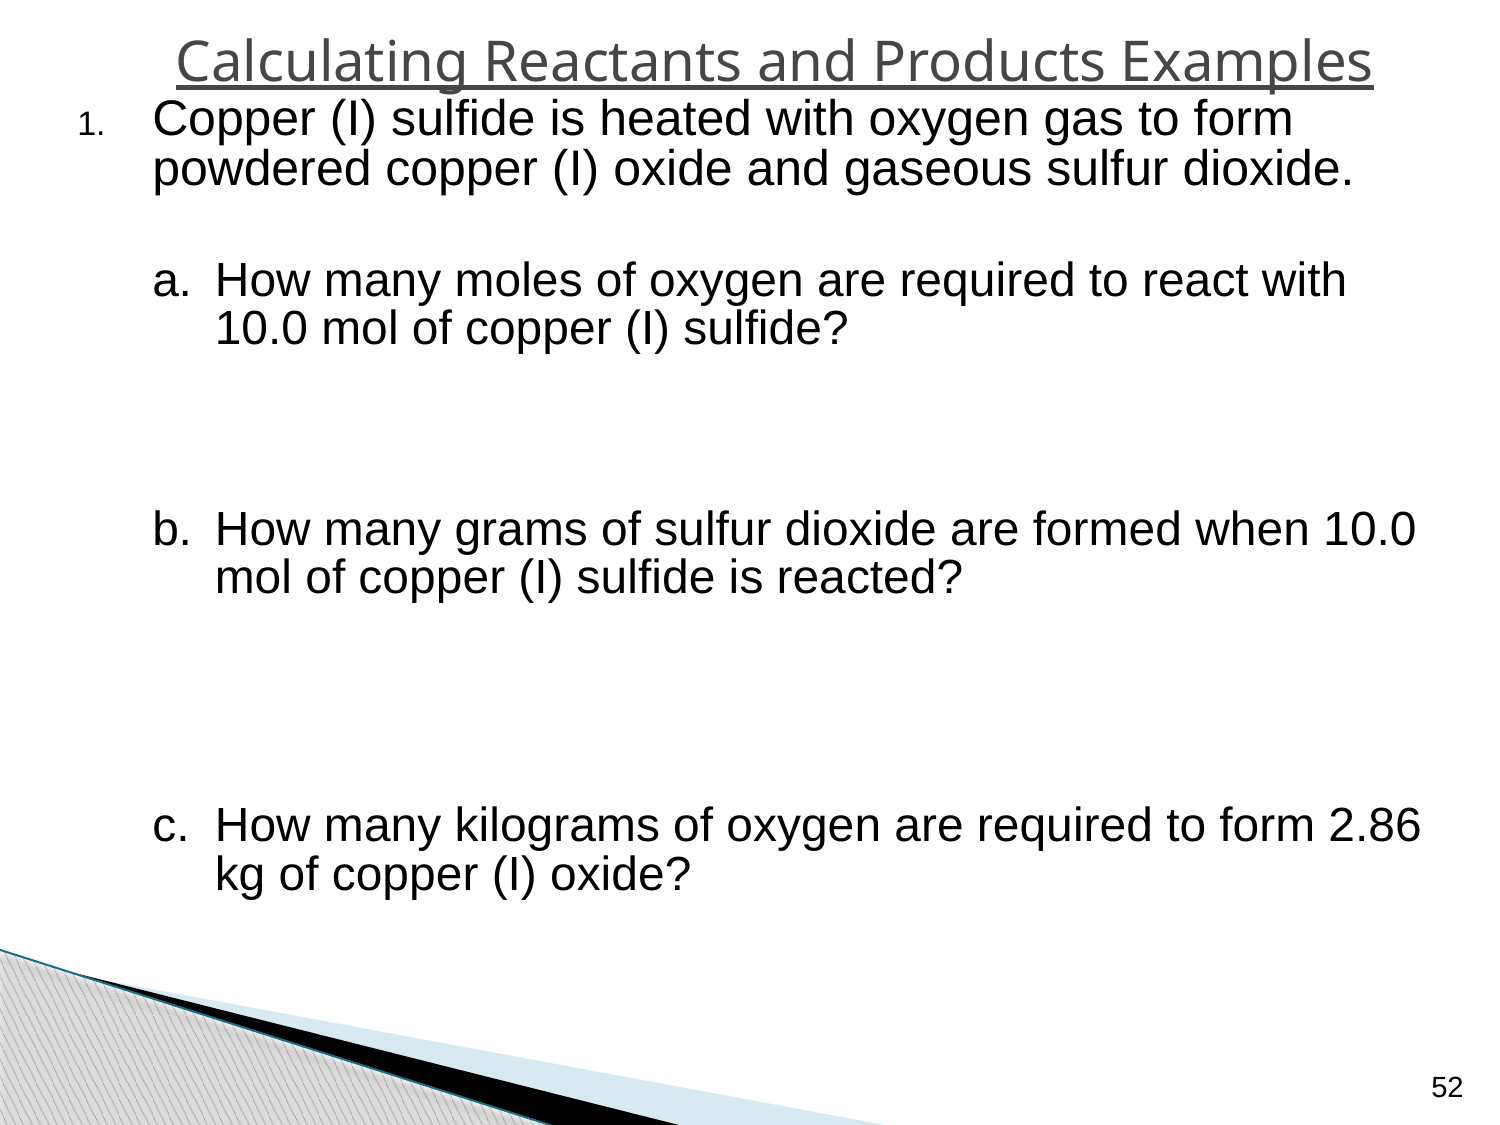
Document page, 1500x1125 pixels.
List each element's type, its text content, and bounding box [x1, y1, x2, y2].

title Calculating Reactants and Products Examples [50, 12, 1500, 105]
list Copper (I) sulfide is heated with oxygen gas to form powdered copper (I) oxide and gaseous sulfur dioxide. How many moles of oxygen are required to react with 10.0 mol of copper (I) sulfide? How many grams of sulfur dioxide are formed when 10.0 mol of copper (I) sulfide is reacted? How many kilograms of oxygen are required to form 2.86 kg of copper (I) oxide? [62, 105, 1443, 1000]
slide_number 52 [1387, 1051, 1479, 1112]
